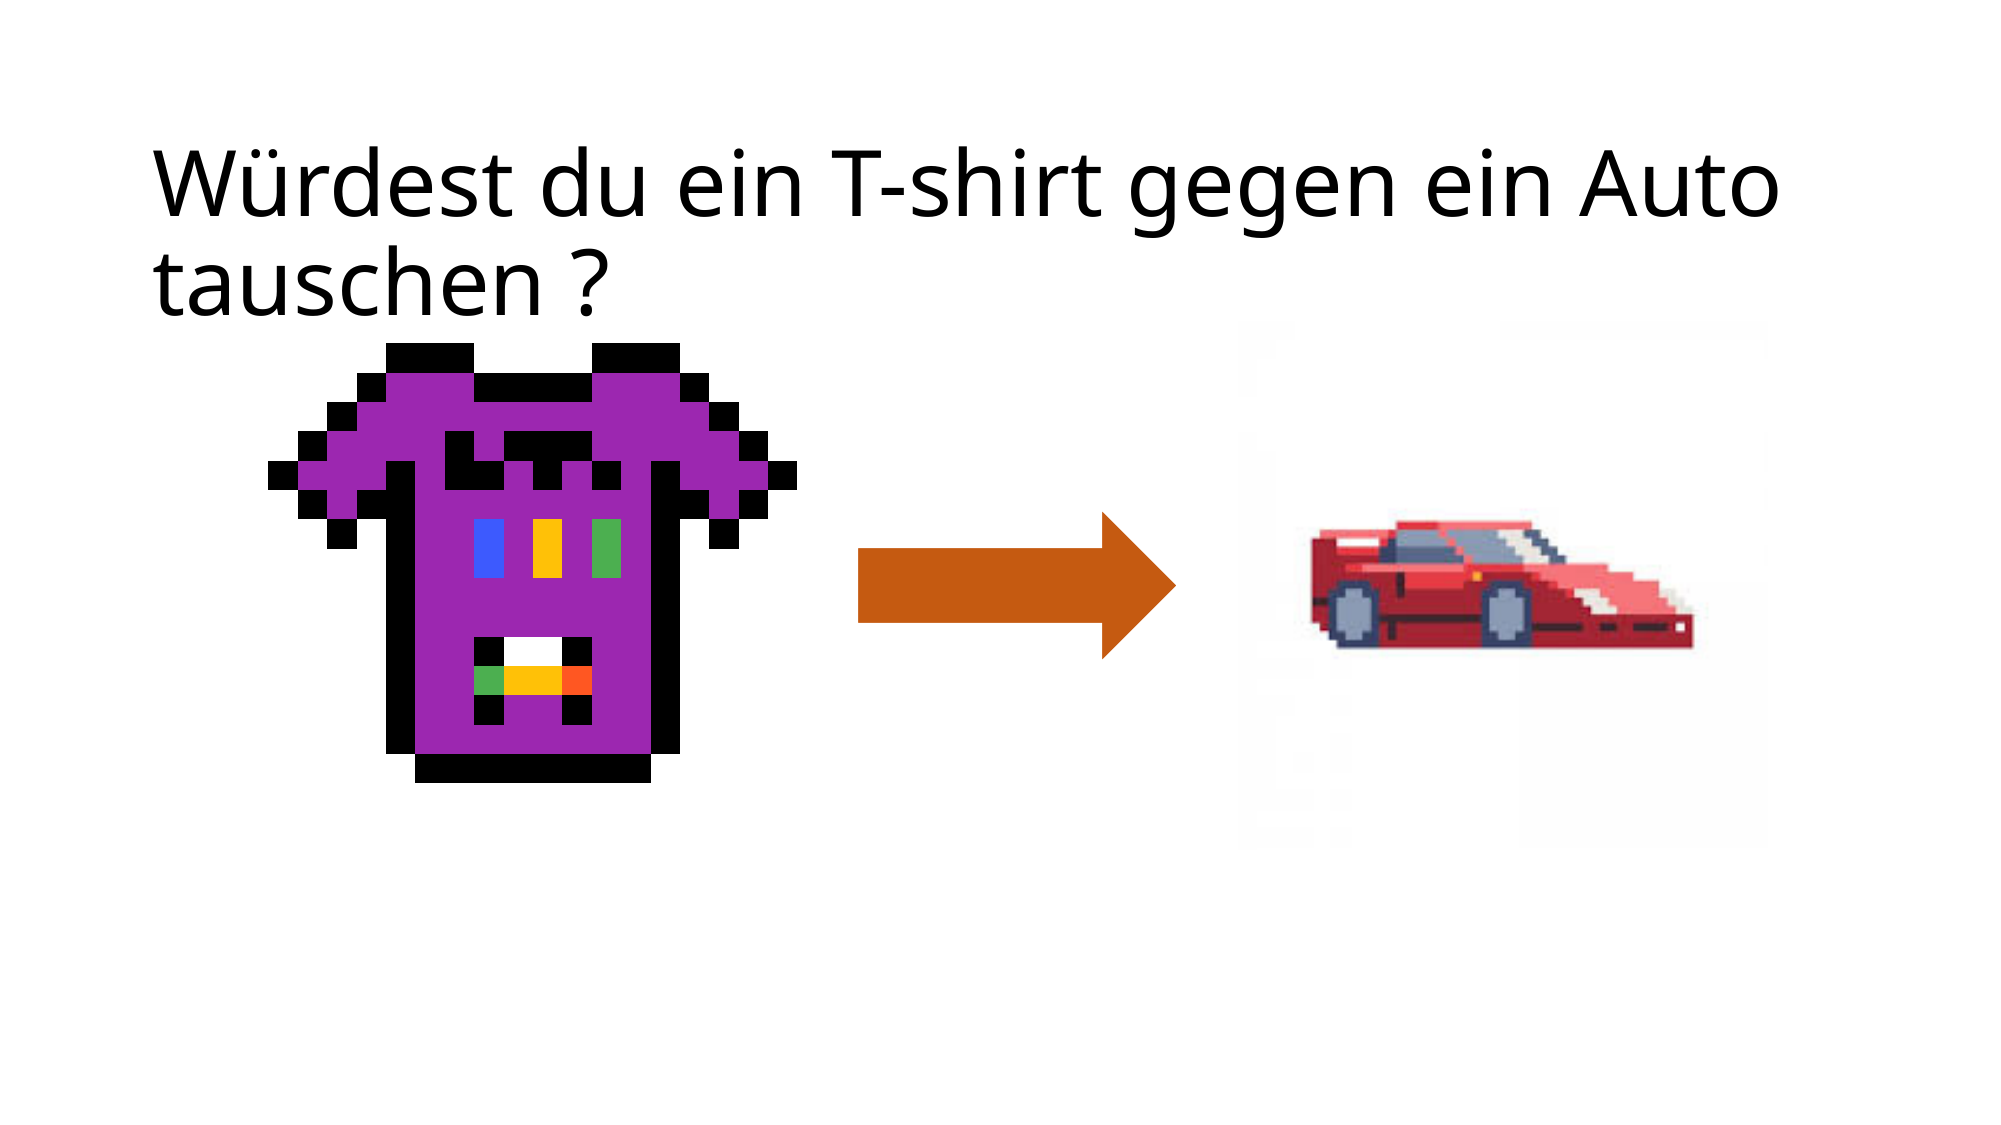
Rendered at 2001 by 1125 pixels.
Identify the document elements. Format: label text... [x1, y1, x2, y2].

title Würdest du ein T-shirt gegen ein Auto tauschen ? [137, 59, 2000, 414]
picture [267, 342, 797, 783]
text_box [856, 506, 1180, 665]
picture [1238, 321, 1768, 850]
